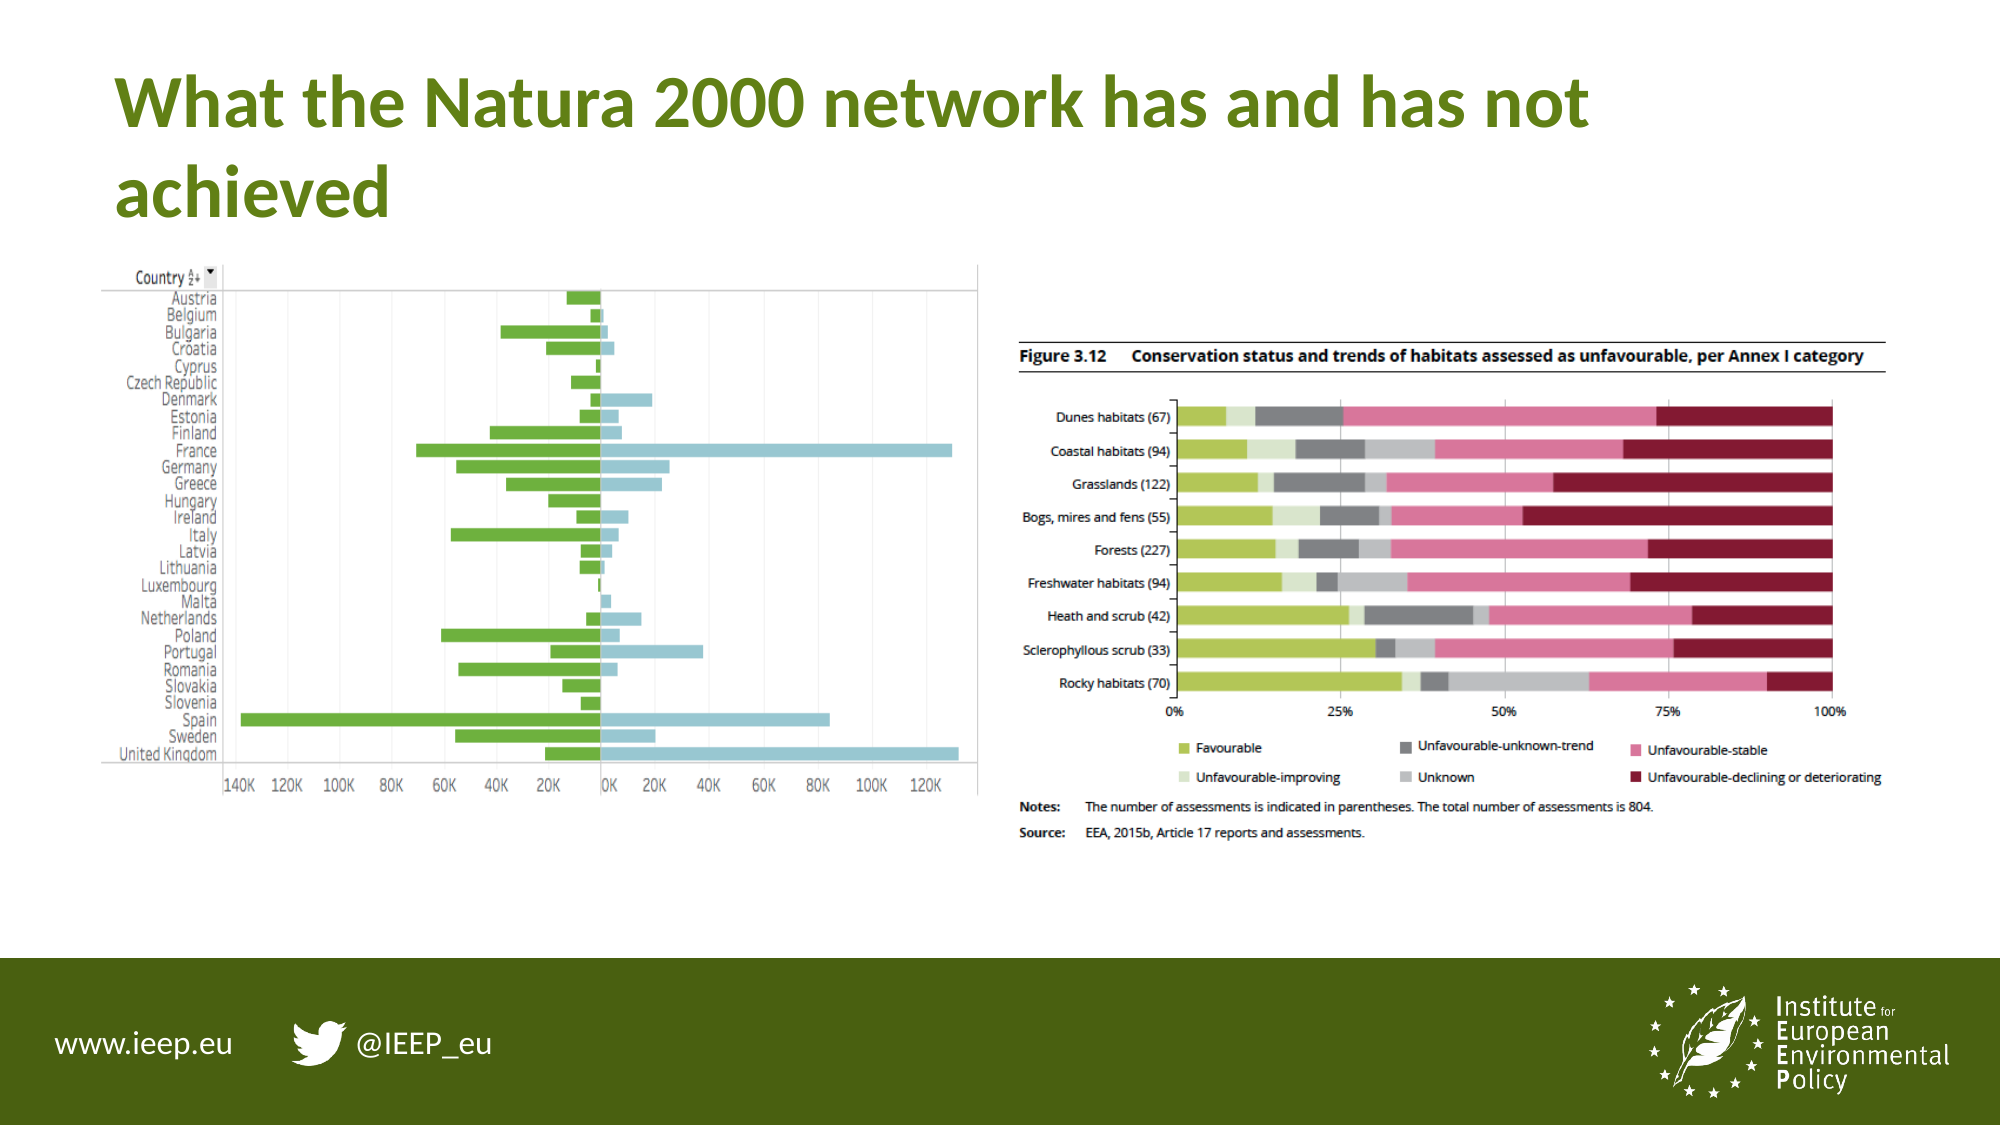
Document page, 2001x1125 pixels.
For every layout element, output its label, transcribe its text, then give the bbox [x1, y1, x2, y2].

picture [1615, 976, 1982, 1107]
picture [291, 1014, 347, 1069]
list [99, 262, 989, 811]
title What the Natura 2000 network has and has not achieved [99, 45, 1900, 233]
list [999, 336, 1901, 855]
